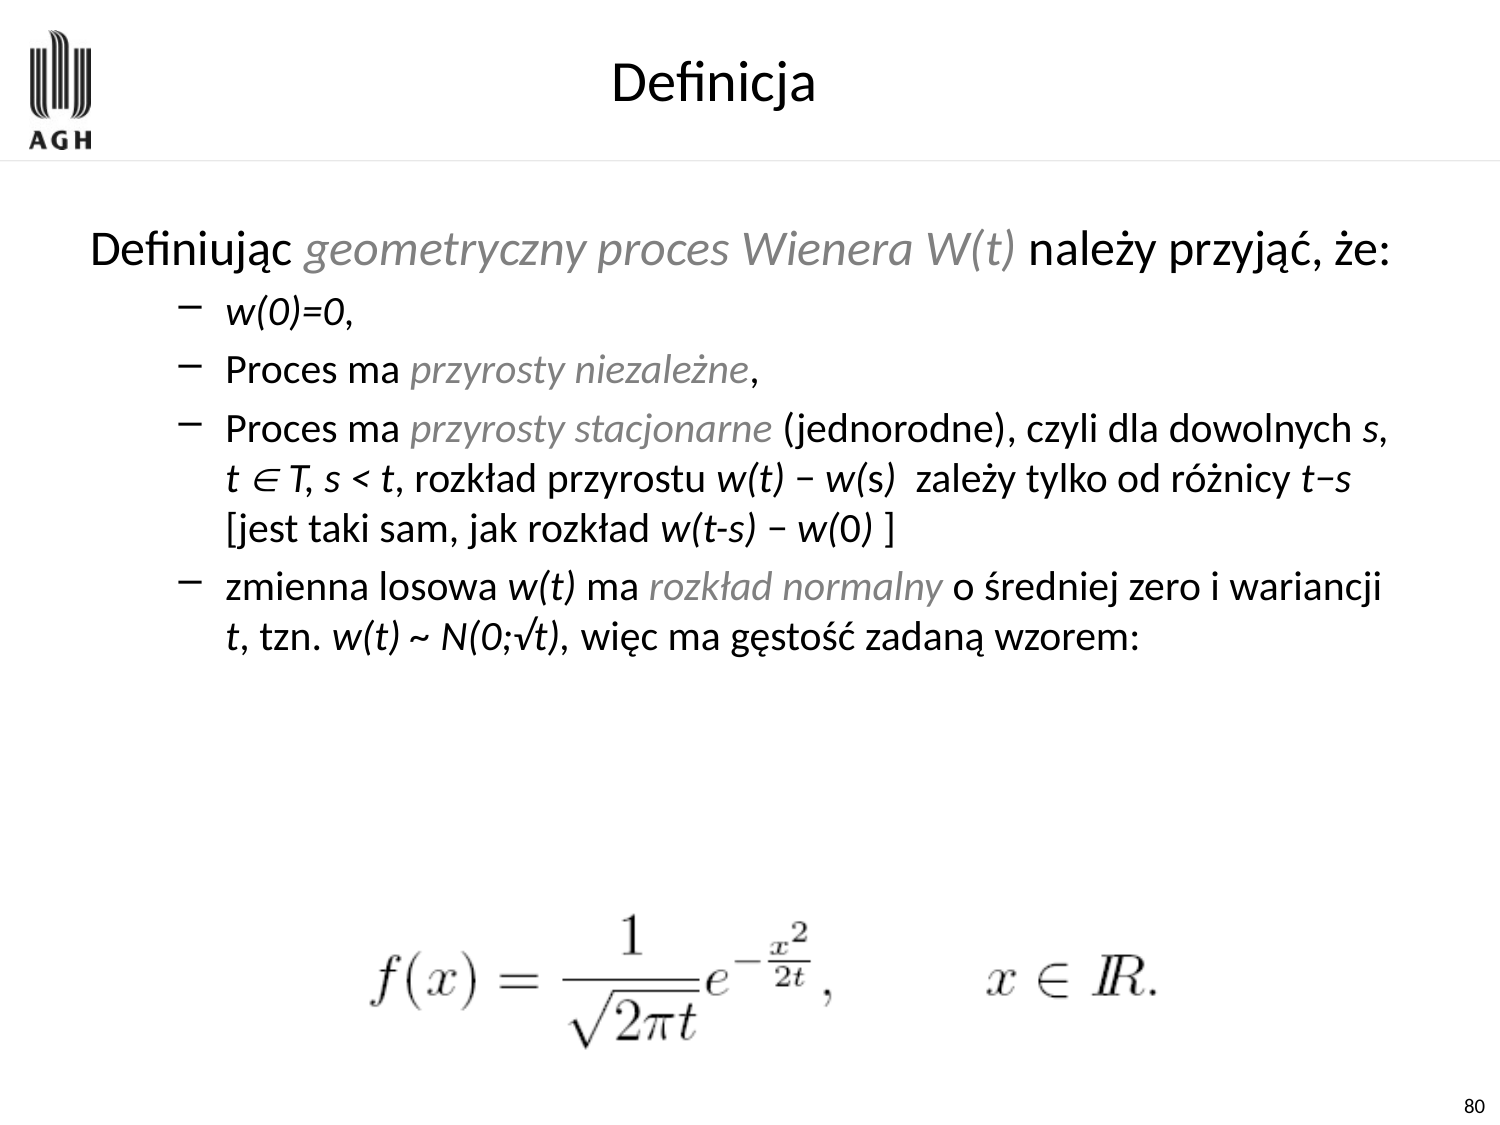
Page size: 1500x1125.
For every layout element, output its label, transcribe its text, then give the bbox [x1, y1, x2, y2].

title Definicja [147, 30, 1282, 126]
picture [348, 881, 1174, 1070]
list Definiując geometryczny proces Wienera W(t) należy przyjąć, że: w(0)=0, Proces ma przyrosty niezależne, Proces ma przyrosty stacjonarne (jednorodne), czyli dla dowolnych s, t  T, s < t, rozkład przyrostu w(t) − w(s) zależy tylko od różnicy t−s [jest taki sam, jak rozkład w(t-s) − w(0) ] zmienna losowa w(t) ma rozkład normalny o średniej zero i wariancji t, tzn. w(t) ~ N(0;√t), więc ma gęstość zadaną wzorem: [74, 207, 1426, 1048]
picture [29, 30, 91, 150]
